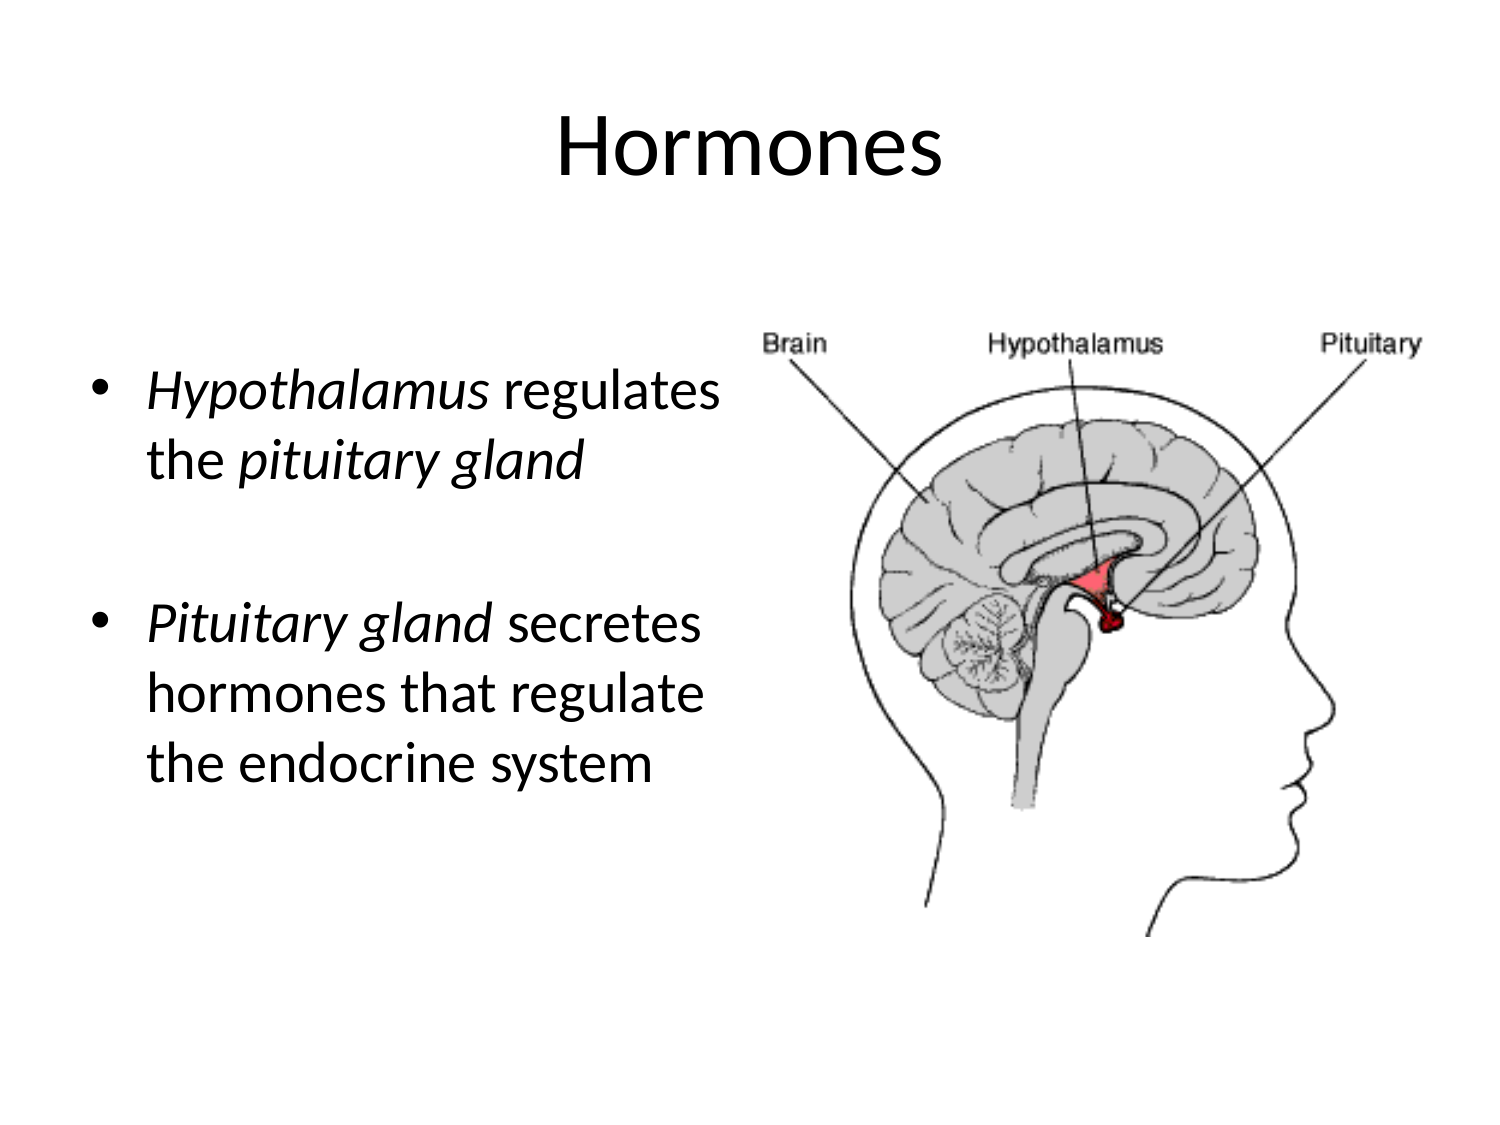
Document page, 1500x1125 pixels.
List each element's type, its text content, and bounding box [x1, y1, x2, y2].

list Hypothalamus regulates the pituitary gland Pituitary gland secretes hormones that regulate the endocrine system [75, 262, 738, 1005]
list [762, 262, 1426, 1006]
title Hormones [75, 45, 1425, 233]
